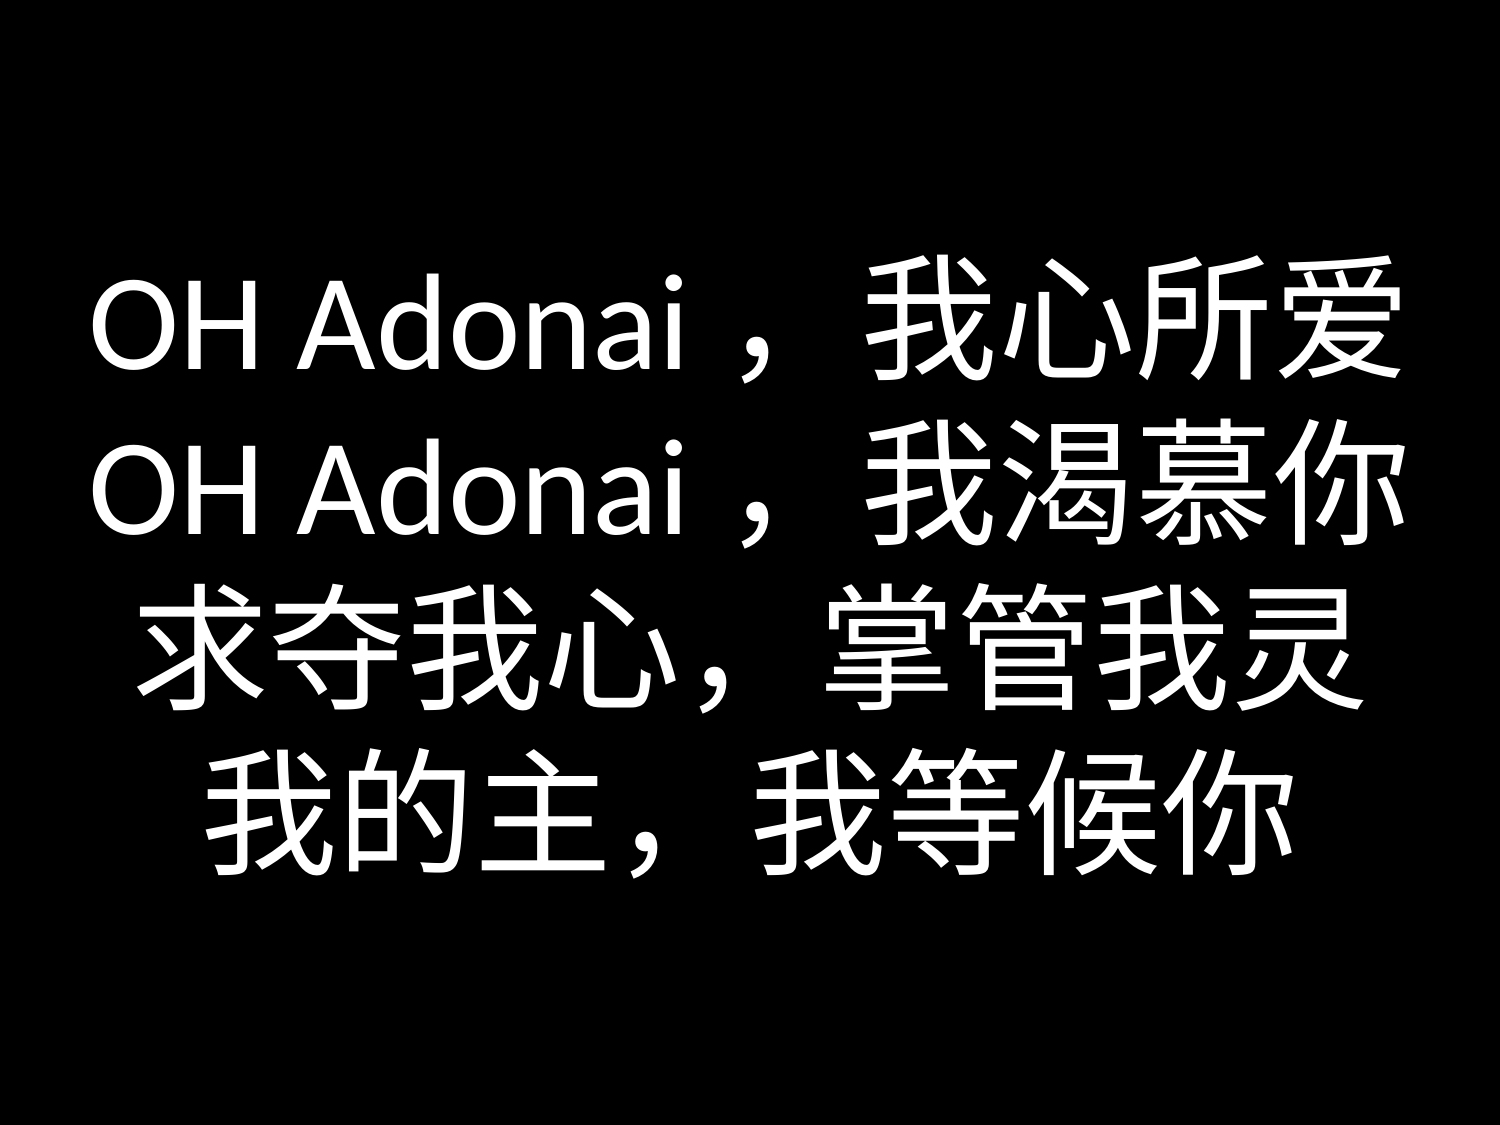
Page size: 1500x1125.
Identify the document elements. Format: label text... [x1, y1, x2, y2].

title OH Adonai，我心所爱 OH Adonai，我渴慕你 求夺我心，掌管我灵 我的主，我等候你 [0, 0, 1500, 1125]
